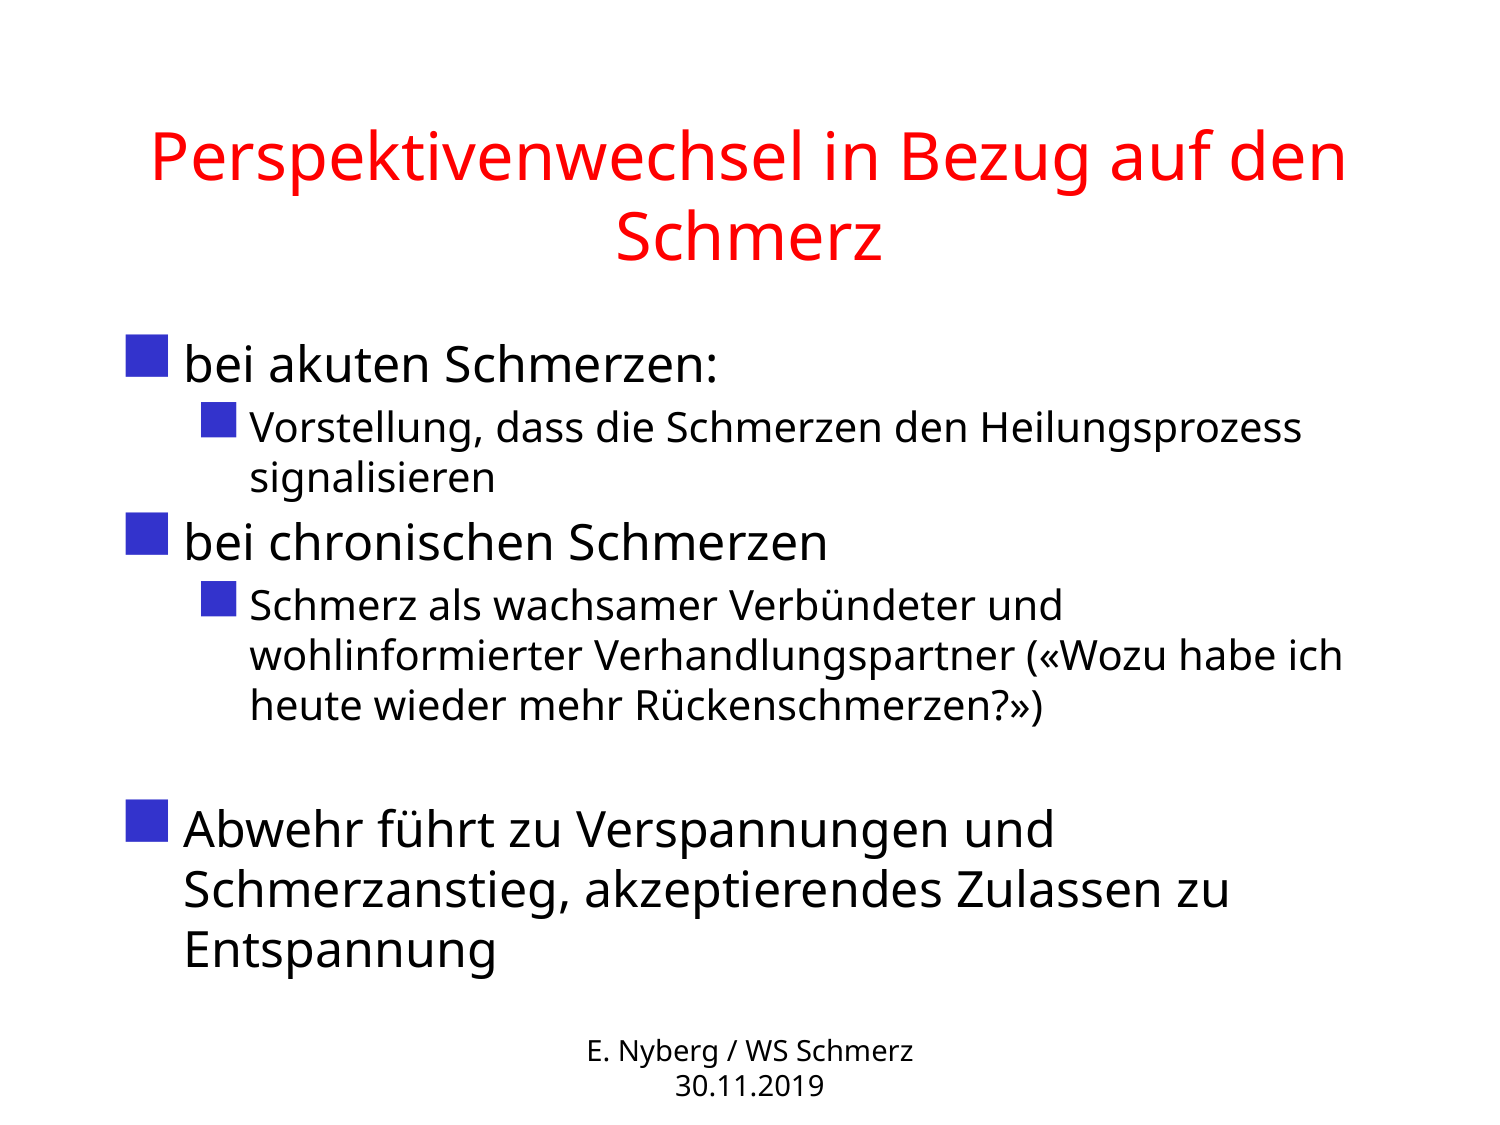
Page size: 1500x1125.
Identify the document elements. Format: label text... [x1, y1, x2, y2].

title Perspektivenwechsel in Bezug auf den Schmerz [112, 99, 1388, 288]
footer E. Nyberg / WS Schmerz 30.11.2019 [512, 1024, 988, 1101]
list bei akuten Schmerzen: Vorstellung, dass die Schmerzen den Heilungsprozess signalisieren bei chronischen Schmerzen Schmerz als wachsamer Verbündeter und wohlinformierter Verhandlungspartner («Wozu habe ich heute wieder mehr Rückenschmerzen?») Abwehr führt zu Verspannungen und Schmerzanstieg, akzeptierendes Zulassen zu Entspannung [112, 324, 1388, 1000]
